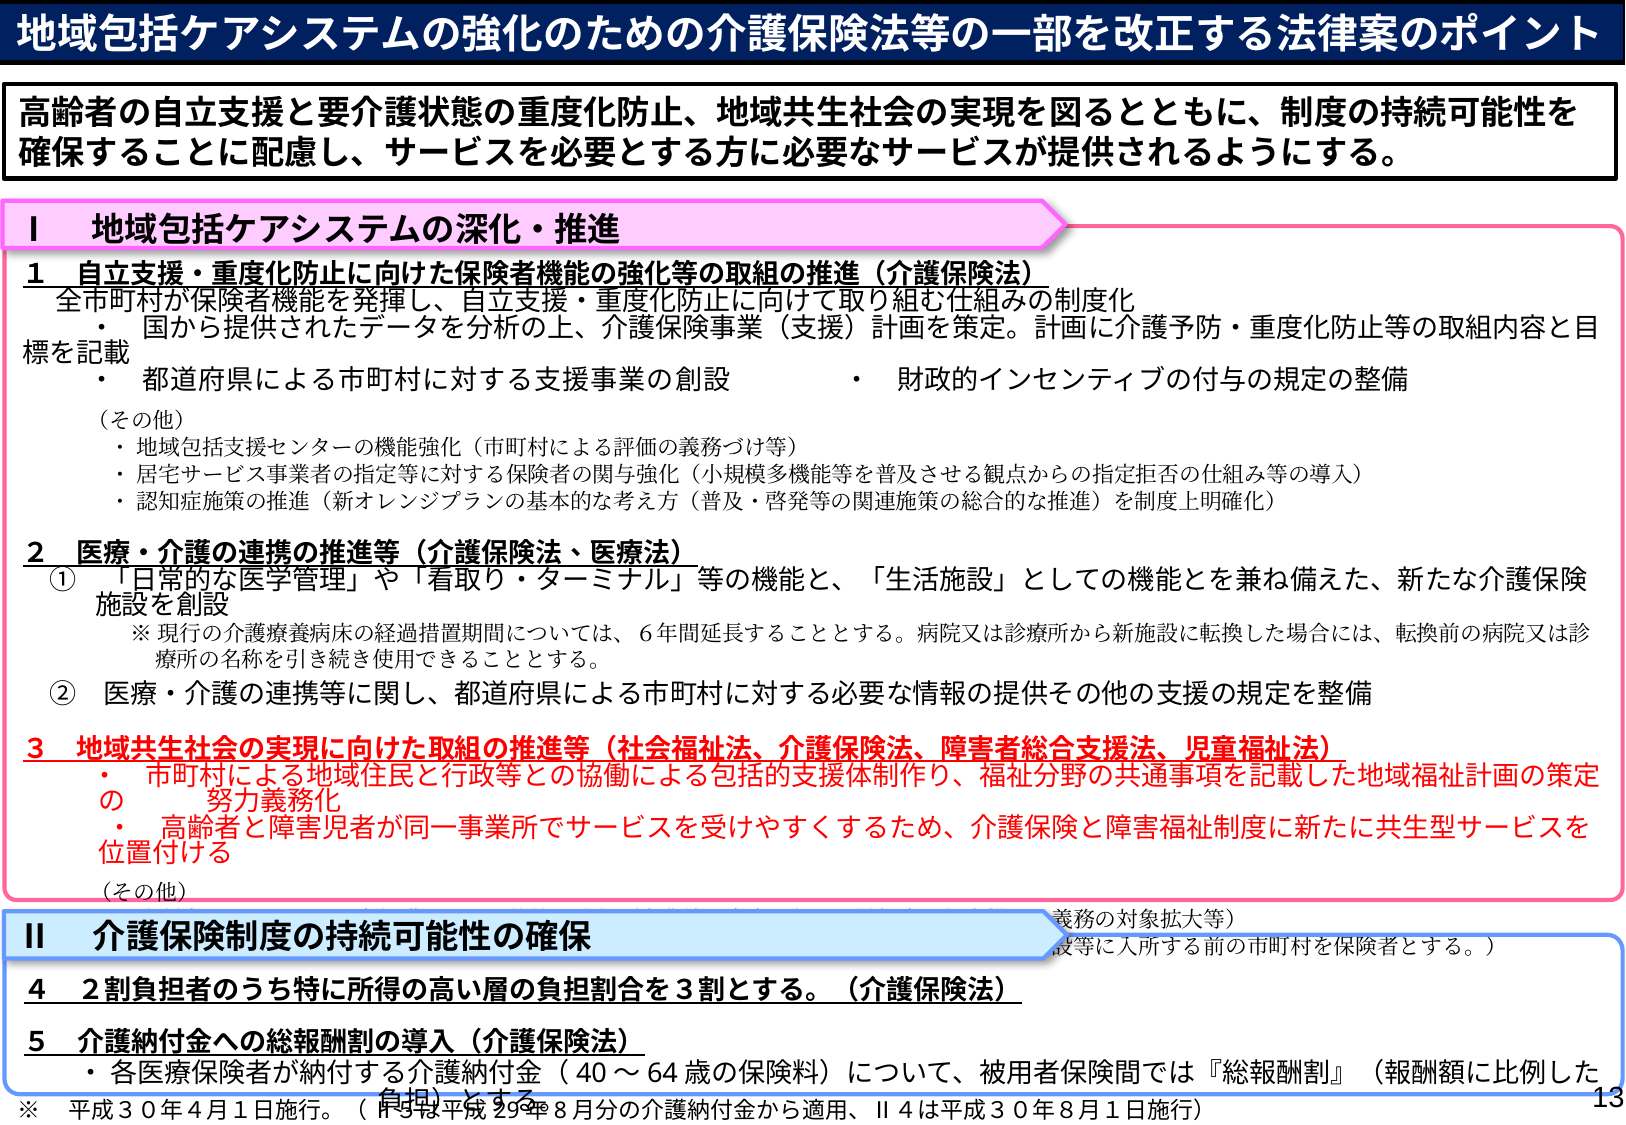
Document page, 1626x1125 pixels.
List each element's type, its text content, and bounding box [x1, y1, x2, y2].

text_box ４ ２割負担者のうち特に所得の高い層の負担割合を３割とする。（介護保険法） ５ 介護納付金への総報酬割の導入（介護保険法） ・ 各医療保険者が納付する介護納付金（40～64歳の保険料）について、被用者保険間では『総報酬割』（報酬額に比例した負担）とする。 [2, 932, 1625, 1088]
text_box ※ 平成３０年４月１日施行。（ Ⅱ５は平成29年8月分の介護納付金から適用、Ⅱ４は平成３０年８月１日施行） [2, 1088, 1260, 1125]
text_box 高齢者の自立支援と要介護状態の重度化防止、地域共生社会の実現を図るとともに、制度の持続可能性を確保することに配慮し、サービスを必要とする方に必要なサービスが提供されるようにする。 [2, 82, 1618, 181]
slide_number 13 [1260, 1070, 1625, 1125]
text_box 地域包括ケアシステムの強化のための介護保険法等の一部を改正する法律案のポイント [0, 0, 1625, 65]
text_box Ⅰ 地域包括ケアシステムの深化・推進 [0, 198, 1068, 251]
text_box Ⅱ 介護保険制度の持続可能性の確保 [1, 909, 1070, 961]
text_box １ 自立支援・重度化防止に向けた保険者機能の強化等の取組の推進（介護保険法） 全市町村が保険者機能を発揮し、自立支援・重度化防止に向けて取り組む仕組みの制度化 ・ 国から提供されたデータを分析の上、介護保険事業（支援）計画を策定。計画に介護予防・重度化防止等の取組内容と目標を記載 ・ 都道府県による市町村に対する支援事業の創設 ・ 財政的インセンティブの付与の規定の整備 （その他） ・ 地域包括支援センターの機能強化（市町村による評価の義務づけ等） ・ 居宅サービス事業者の指定等に対する保険者の関与強化（小規模多機能等を普及させる観点からの指定拒否の仕組み等の導入） ・ 認知症施策の推進（新オレンジプランの基本的な考え方（普及・啓発等の関連施策の総合的な推進）を制度上明確化） ２ 医療・介護の連携の推進等（介護保険法、医療法） ① 「日常的な医学管理」や「看取り・ターミナル」等の機能と、「生活施設」としての機能とを兼ね備えた、新たな介護保険施設を創設 ※ 現行の介護療養病床の経過措置期間については、６年間延長することとする。病院又は診療所から新施設に転換した場合には、転換前の病院又は診療所の名称を引き続き使用できることとする。 ② 医療・介護の連携等に関し、都道府県による市町村に対する必要な情報の提供その他の支援の規定を整備 ３ 地域共生社会の実現に向けた取組の推進等（社会福祉法、介護保険法、障害者総合支援法、児童福祉法） ・ 市町村による地域住民と行政等との協働による包括的支援体制作り、福祉分野の共通事項を記載した地域福祉計画の策定の 努力義務化 ・ 高齢者と障害児者が同一事業所でサービスを受けやすくするため、介護保険と障害福祉制度に新たに共生型サービスを位置付ける （その他） ・ 有料老人ホームの入居者保護のための施策の強化（事業停止命令の創設、前払金の保全措置の義務の対象拡大等） ・ 障害者支援施設等を退所して介護保険施設等に入所した場合の保険者の見直し（障害者支援施設等に入所する前の市町村を保険者とする。） [2, 224, 1625, 903]
